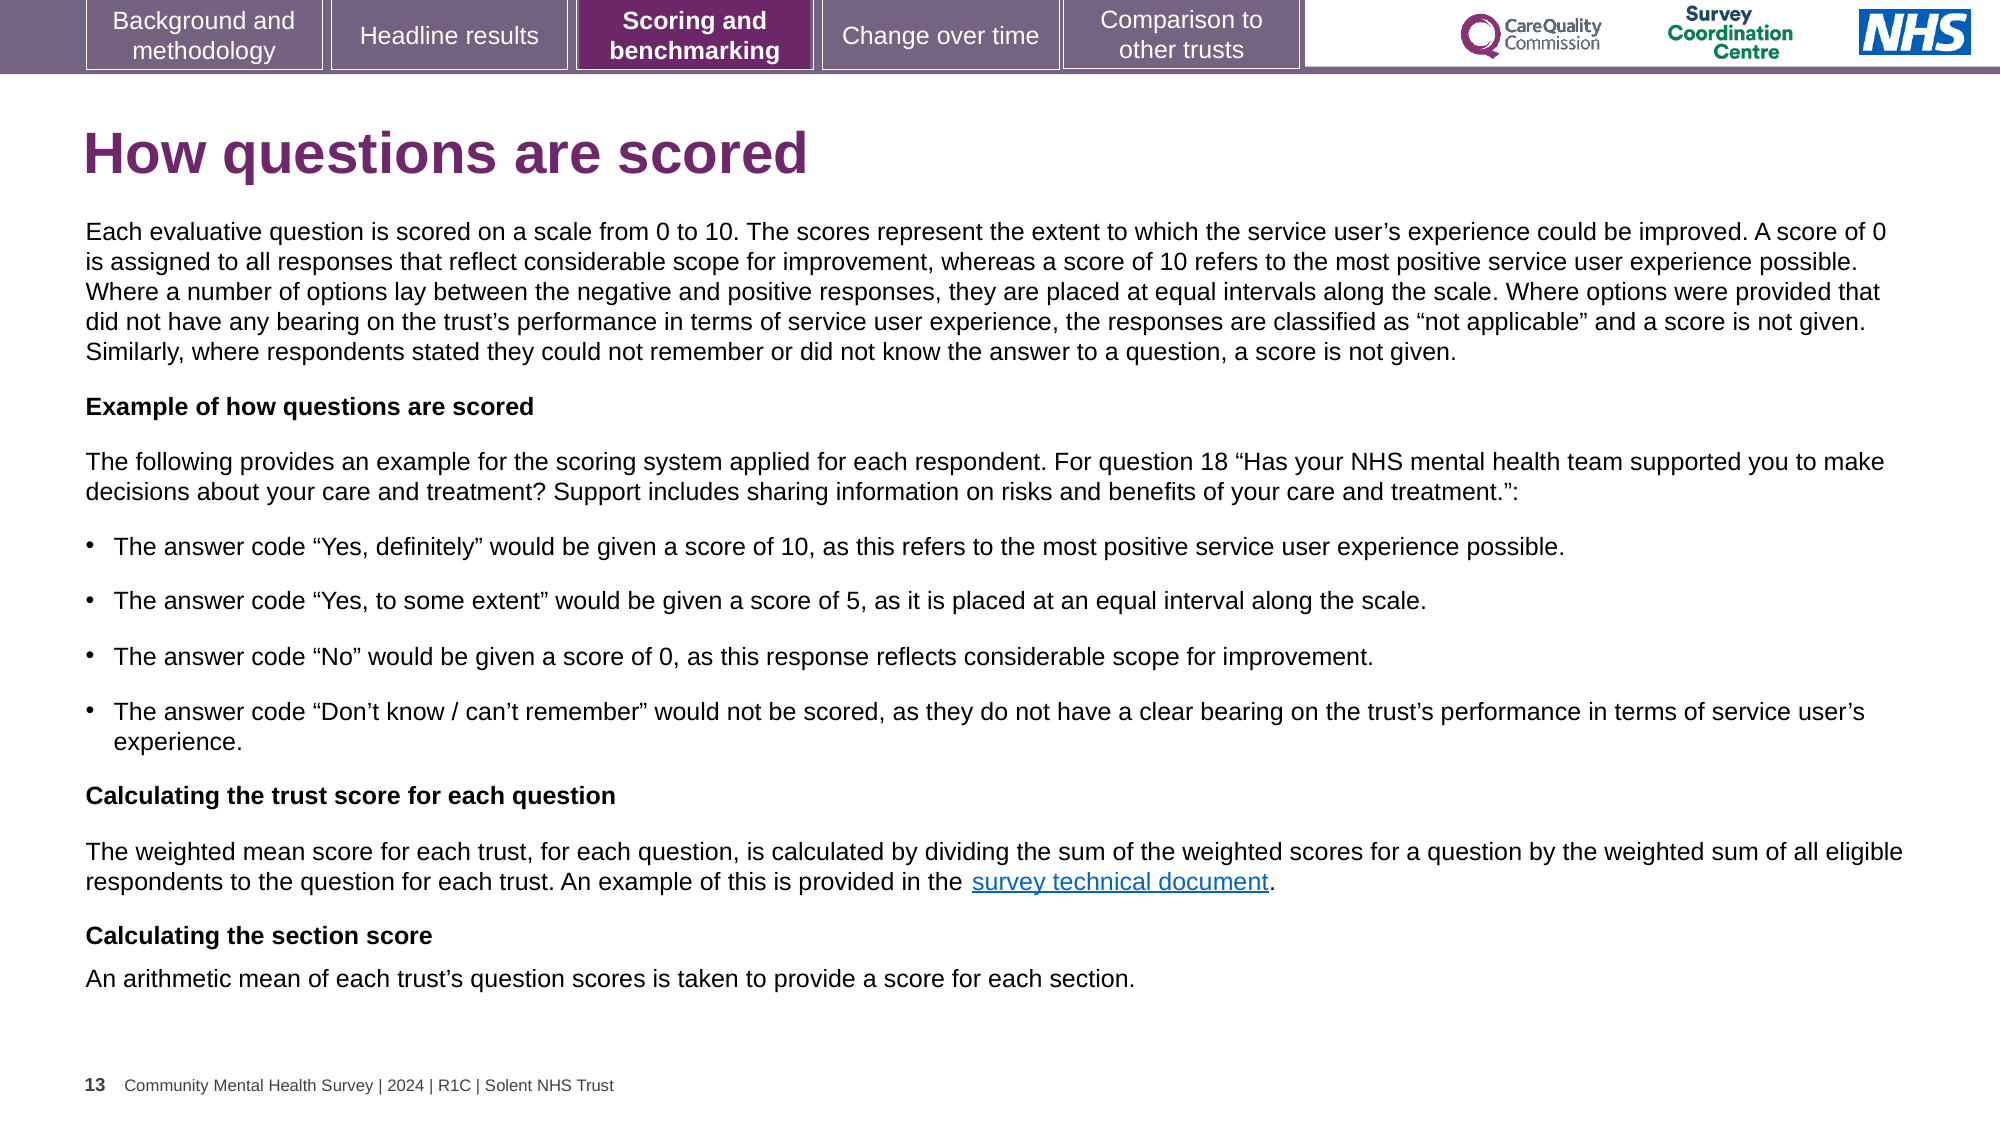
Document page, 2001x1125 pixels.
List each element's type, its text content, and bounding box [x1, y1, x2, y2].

title How questions are scored [68, 100, 1942, 209]
picture [1460, 13, 1602, 59]
text_box 13 [84, 1065, 122, 1125]
text_box Each evaluative question is scored on a scale from 0 to 10. The scores represent the extent to which the service user’s experience could be improved. A score of 0 is assigned to all responses that reflect considerable scope for improvement, whereas a score of 10 refers to the most positive service user experience possible. Where a number of options lay between the negative and positive responses, they are placed at equal intervals along the scale. Where options were provided that did not have any bearing on the trust’s performance in terms of service user experience, the responses are classified as “not applicable” and a score is not given. Similarly, where respondents stated they could not remember or did not know the answer to a question, a score is not given. Example of how questions are scored The following provides an example for the scoring system applied for each respondent. For question 18 “Has your NHS mental health team supported you to make decisions about your care and treatment? Support includes sharing information on risks and benefits of your care and treatment.”: The answer code “Yes, definitely” would be given a score of 10, as this refers to the most positive service user experience possible. The answer code “Yes, to some extent” would be given a score of 5, as it is placed at an equal interval along the scale. The answer code “No” would be given a score of 0, as this response reflects considerable scope for improvement. The answer code “Don’t know / can’t remember” would not be scored, as they do not have a clear bearing on the trust’s performance in terms of service user’s experience. Calculating the trust score for each question The weighted mean score for each trust, for each question, is calculated by dividing the sum of the weighted scores for a question by the weighted sum of all eligible respondents to the question for each trust. An example of this is provided in the survey technical document. Calculating the section score An arithmetic mean of each trust’s question scores is taken to provide a score for each section. [70, 208, 1930, 1043]
picture [1666, 3, 1794, 61]
picture [1859, 9, 1971, 55]
